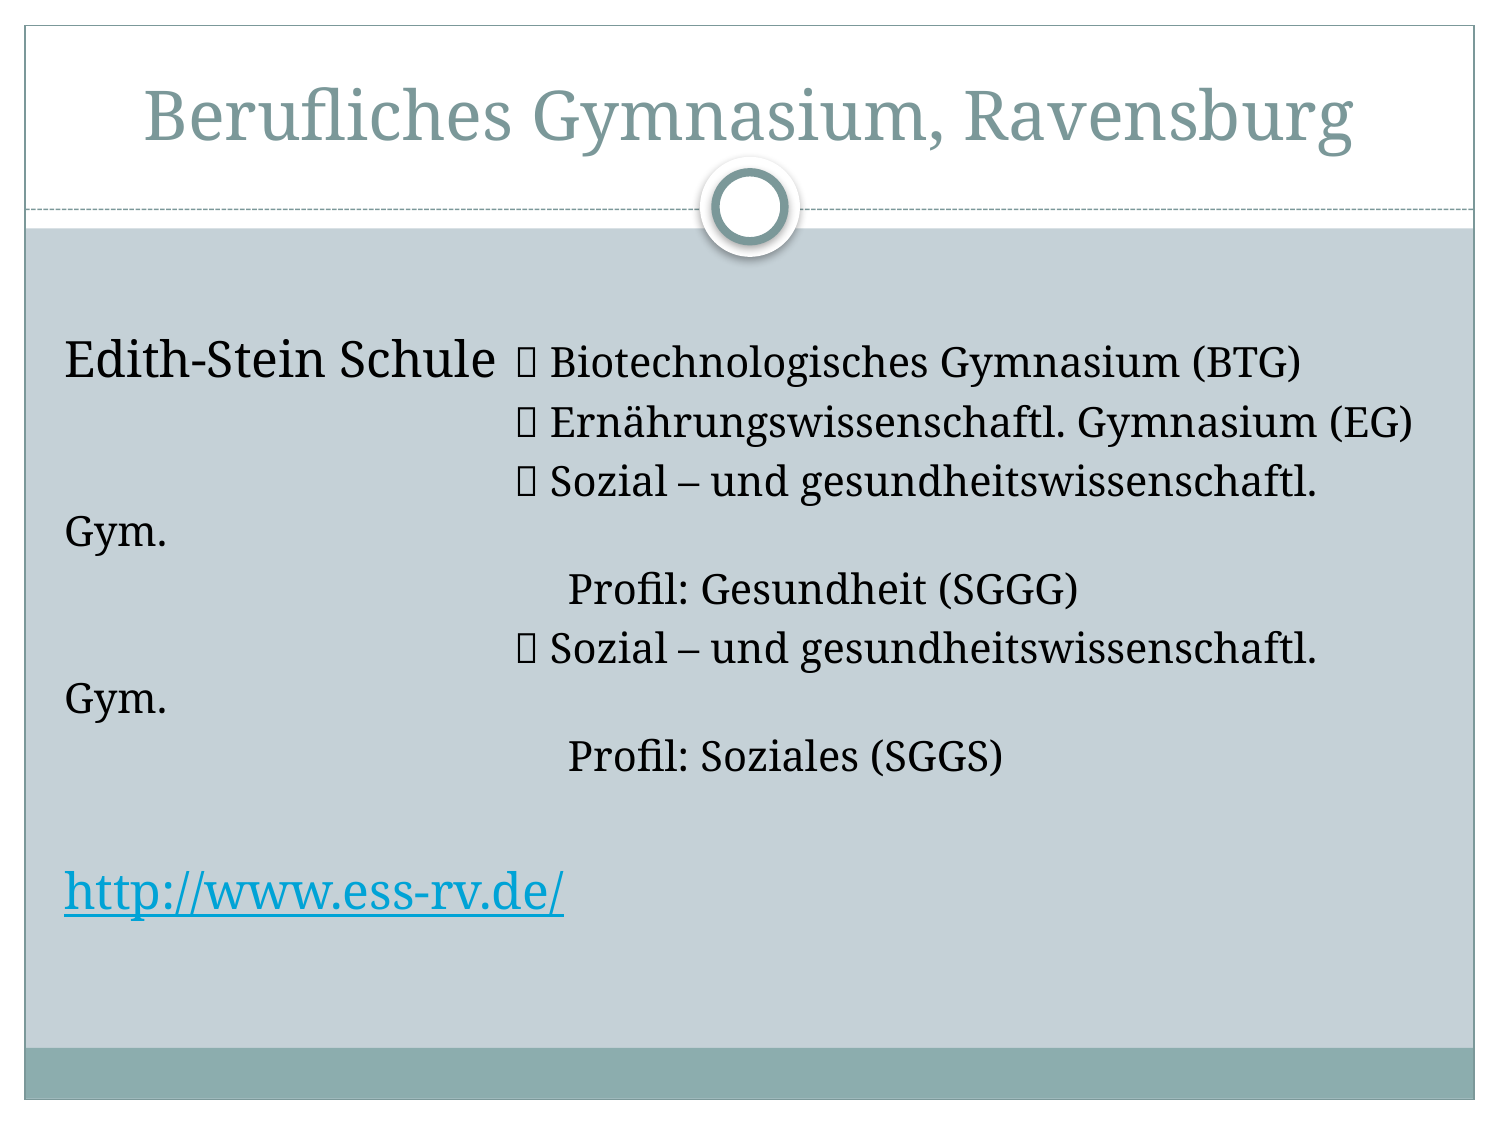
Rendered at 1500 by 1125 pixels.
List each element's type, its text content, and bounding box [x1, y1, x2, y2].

list Edith-Stein Schule  Biotechnologisches Gymnasium (BTG)  Ernährungswissenschaftl. Gymnasium (EG)  Sozial – und gesundheitswissenschaftl. Gym. Profil: Gesundheit (SGGG)  Sozial – und gesundheitswissenschaftl. Gym. Profil: Soziales (SGGS) http://www.ess-rv.de/ [49, 250, 1445, 1001]
title Berufliches Gymnasium, Ravensburg [49, 37, 1450, 162]
